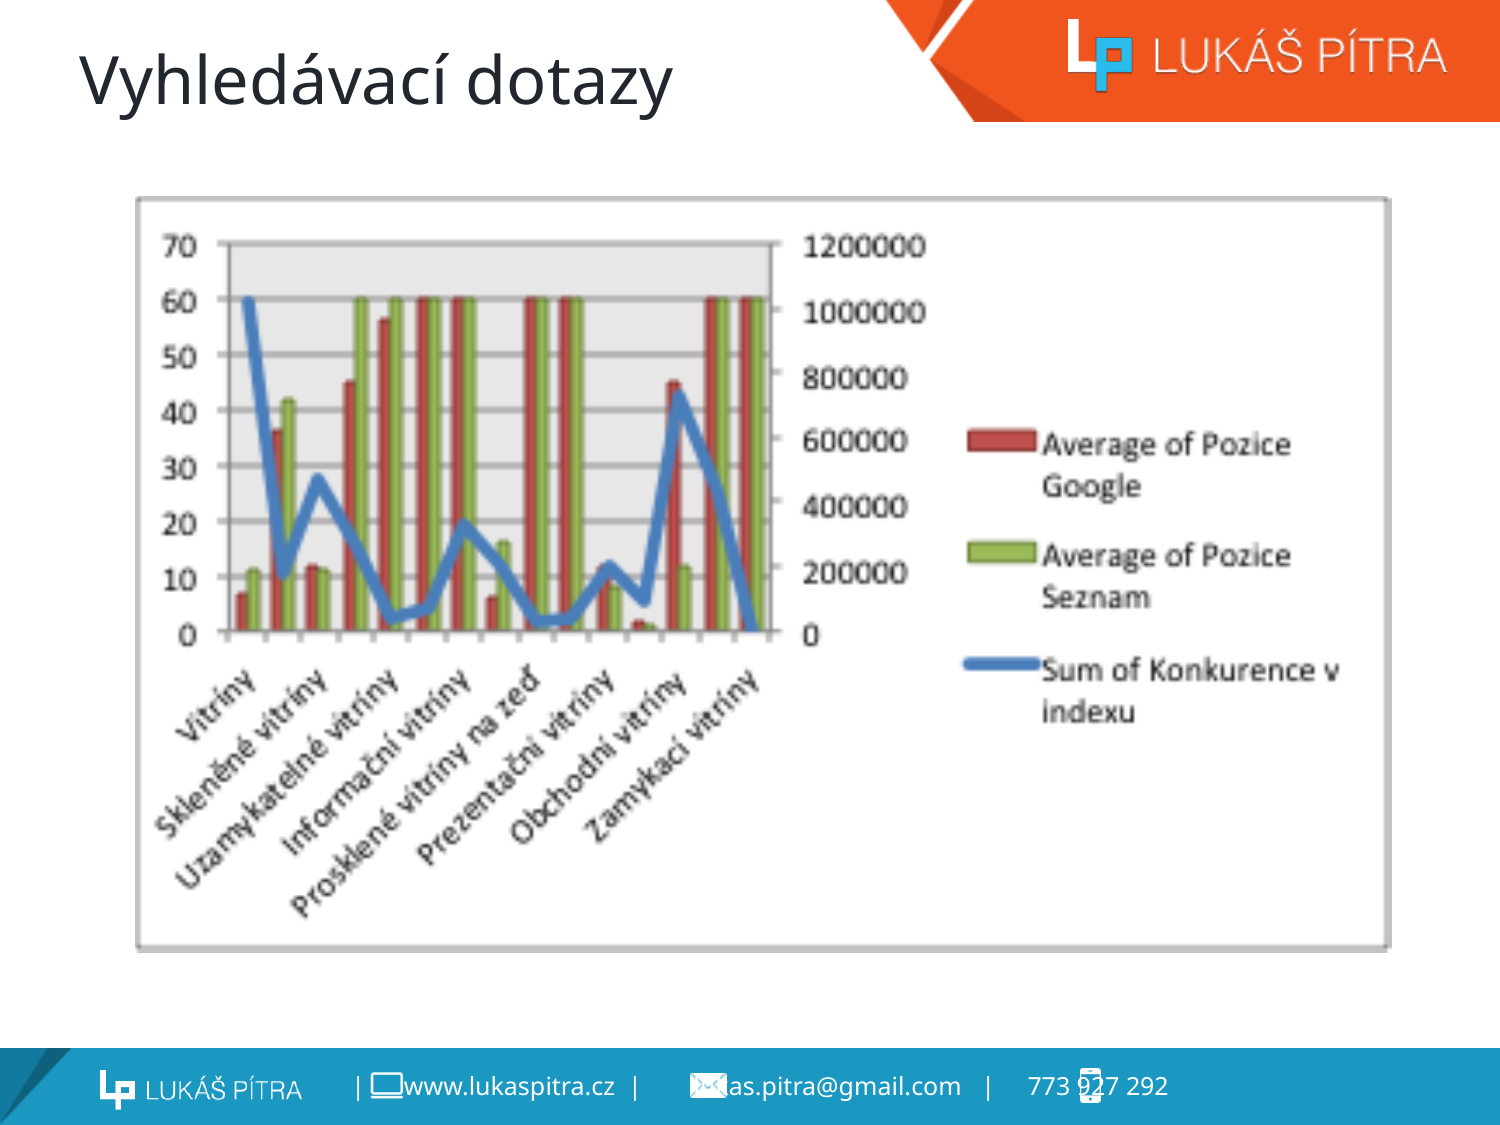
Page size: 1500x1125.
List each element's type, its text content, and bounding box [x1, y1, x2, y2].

title Vyhledávací dotazy [64, 30, 1436, 303]
picture [135, 196, 1392, 953]
picture [0, 0, 1500, 122]
picture [0, 1048, 1500, 1125]
